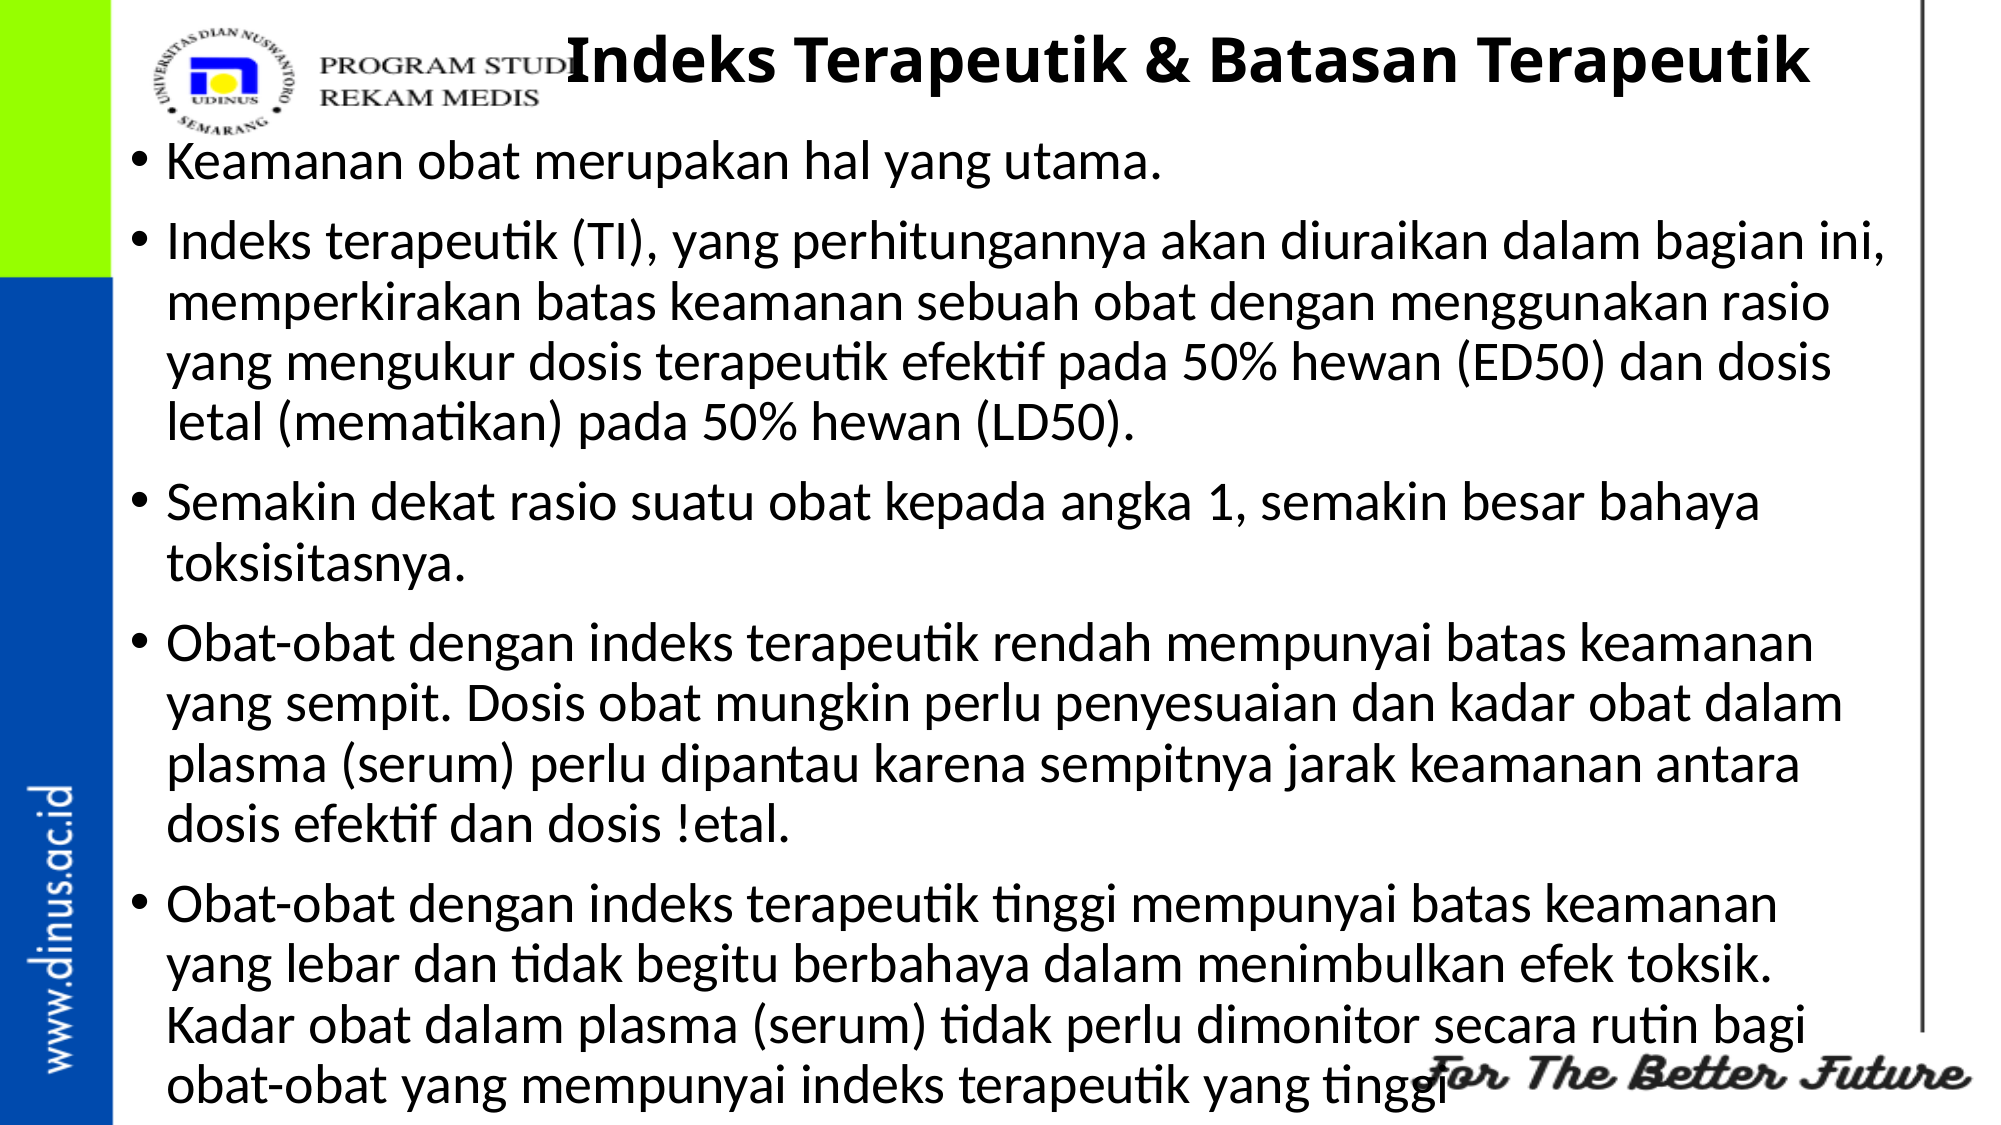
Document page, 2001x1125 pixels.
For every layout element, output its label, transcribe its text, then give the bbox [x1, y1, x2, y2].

list Keamanan obat merupakan hal yang utama. Indeks terapeutik (TI), yang perhitungannya akan diuraikan dalam bagian ini, memperkirakan batas keamanan sebuah obat dengan menggunakan rasio yang mengukur dosis terapeutik efektif pada 50% hewan (ED50) dan dosis letal (mematikan) pada 50% hewan (LD50). Semakin dekat rasio suatu obat kepada angka 1, semakin besar bahaya toksisitasnya. Obat-obat dengan indeks terapeutik rendah mempunyai batas keamanan yang sempit. Dosis obat mungkin perlu penyesuaian dan kadar obat dalam plasma (serum) perlu dipantau karena sempitnya jarak keamanan antara dosis efektif dan dosis !etal. Obat-obat dengan indeks terapeutik tinggi mempunyai batas keamanan yang lebar dan tidak begitu berbahaya dalam menimbulkan efek toksik. Kadar obat dalam plasma (serum) tidak perlu dimonitor secara rutin bagi obat-obat yang mempunyai indeks terapeutik yang tinggi [114, 123, 1913, 1125]
picture [0, 0, 551, 1125]
picture [1913, 0, 2001, 1125]
title Indeks Terapeutik & Batasan Terapeutik [551, 0, 1913, 123]
